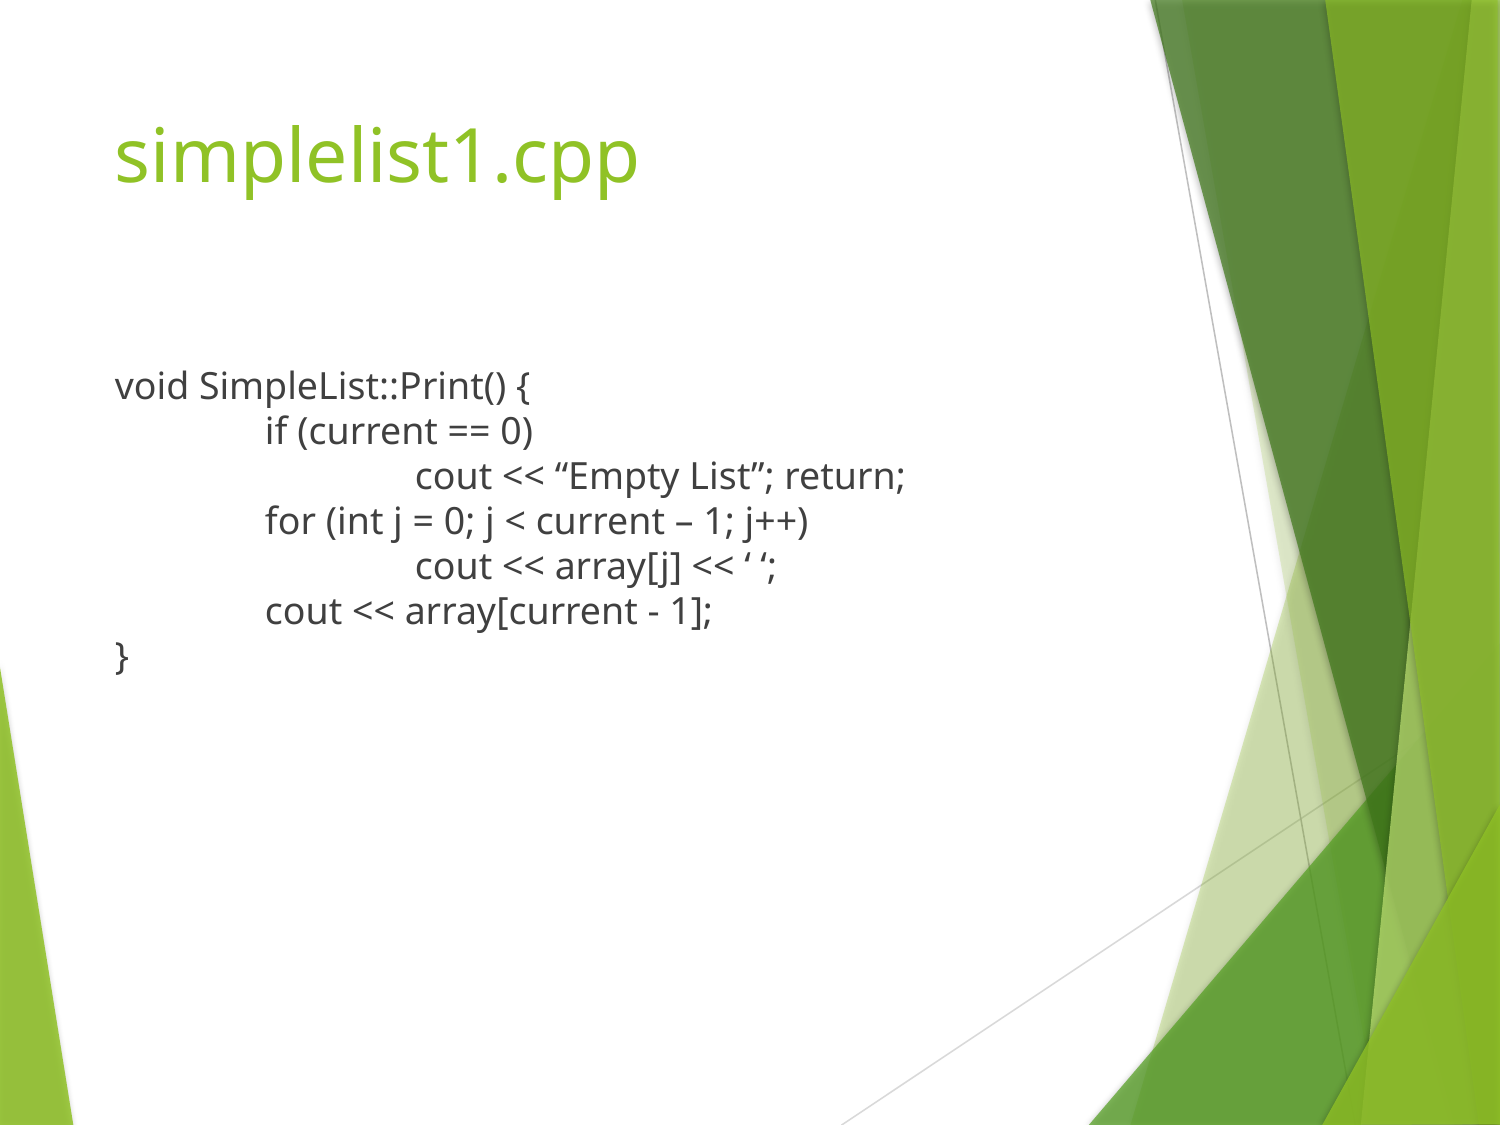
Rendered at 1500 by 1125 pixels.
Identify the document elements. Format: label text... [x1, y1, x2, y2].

title simplelist1.cpp [99, 99, 1142, 317]
list void SimpleList::Print() { if (current == 0) cout << “Empty List”; return; for (int j = 0; j < current – 1; j++) cout << array[j] << ‘ ‘; cout << array[current - 1]; } [99, 354, 1142, 992]
